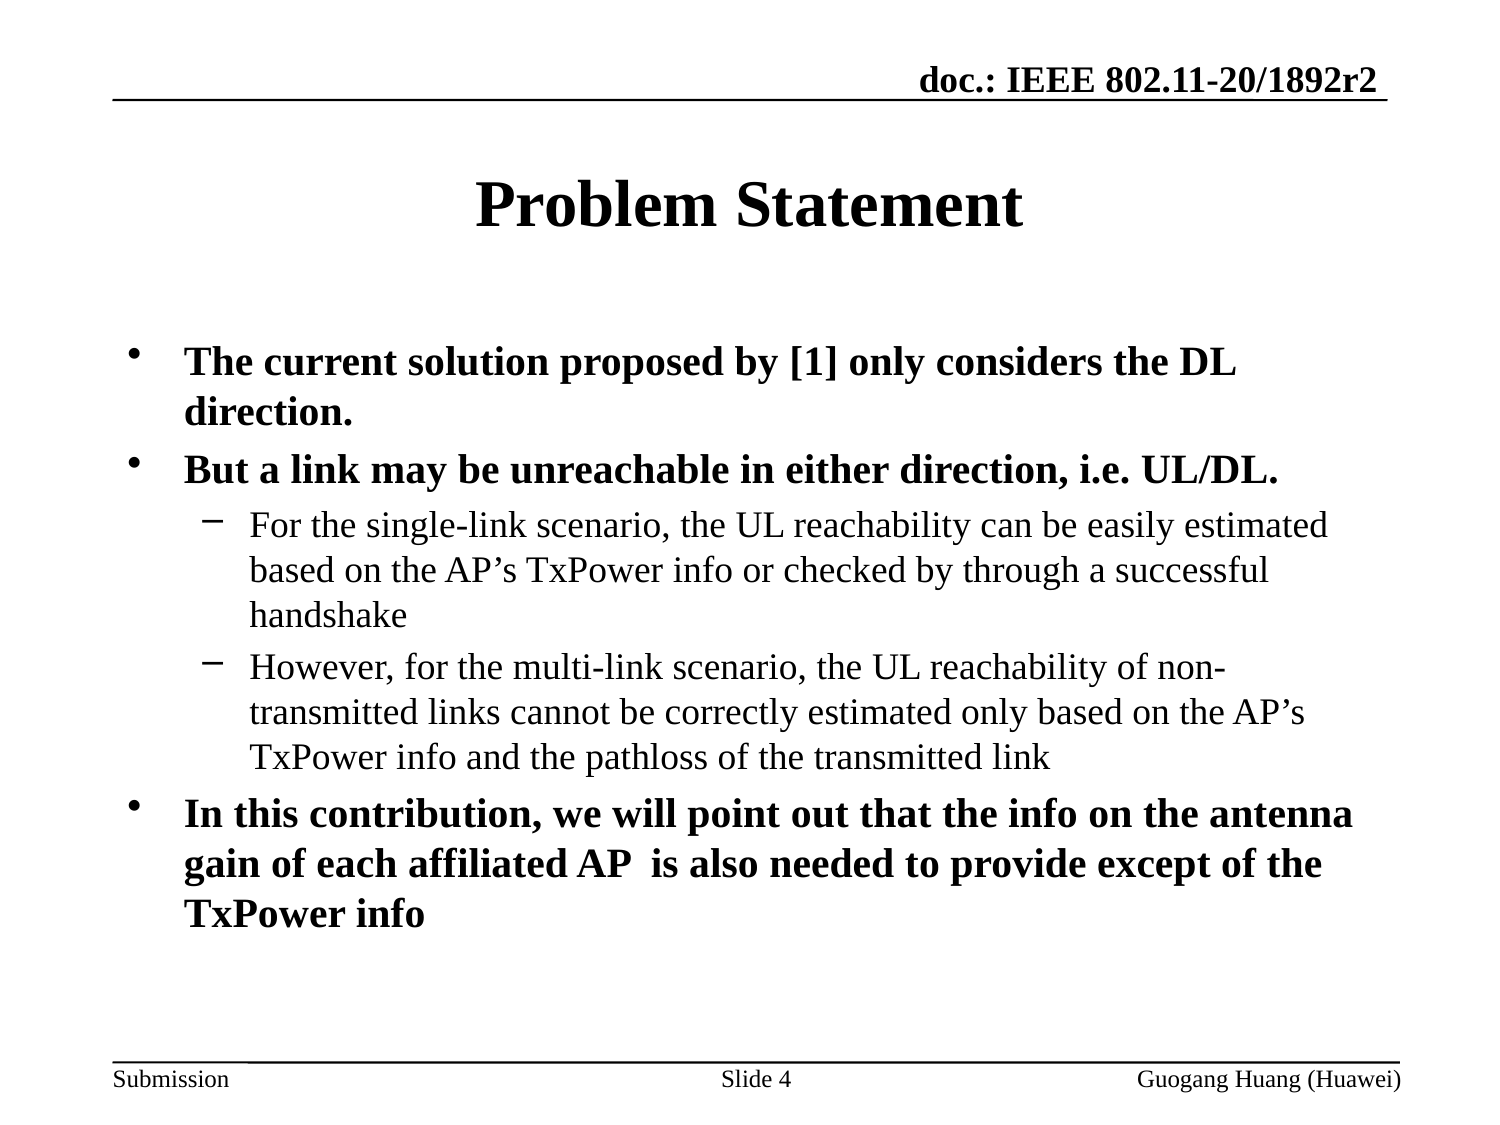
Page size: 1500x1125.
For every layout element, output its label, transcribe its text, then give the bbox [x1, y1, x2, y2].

list The current solution proposed by [1] only considers the DL direction. But a link may be unreachable in either direction, i.e. UL/DL. For the single-link scenario, the UL reachability can be easily estimated based on the AP’s TxPower info or checked by through a successful handshake However, for the multi-link scenario, the UL reachability of non-transmitted links cannot be correctly estimated only based on the AP’s TxPower info and the pathloss of the transmitted link In this contribution, we will point out that the info on the antenna gain of each affiliated AP is also needed to provide except of the TxPower info [112, 326, 1388, 1002]
title Problem Statement [112, 112, 1388, 288]
slide_number Slide 4 [712, 1061, 800, 1093]
footer Guogang Huang (Huawei) [1133, 1061, 1402, 1093]
